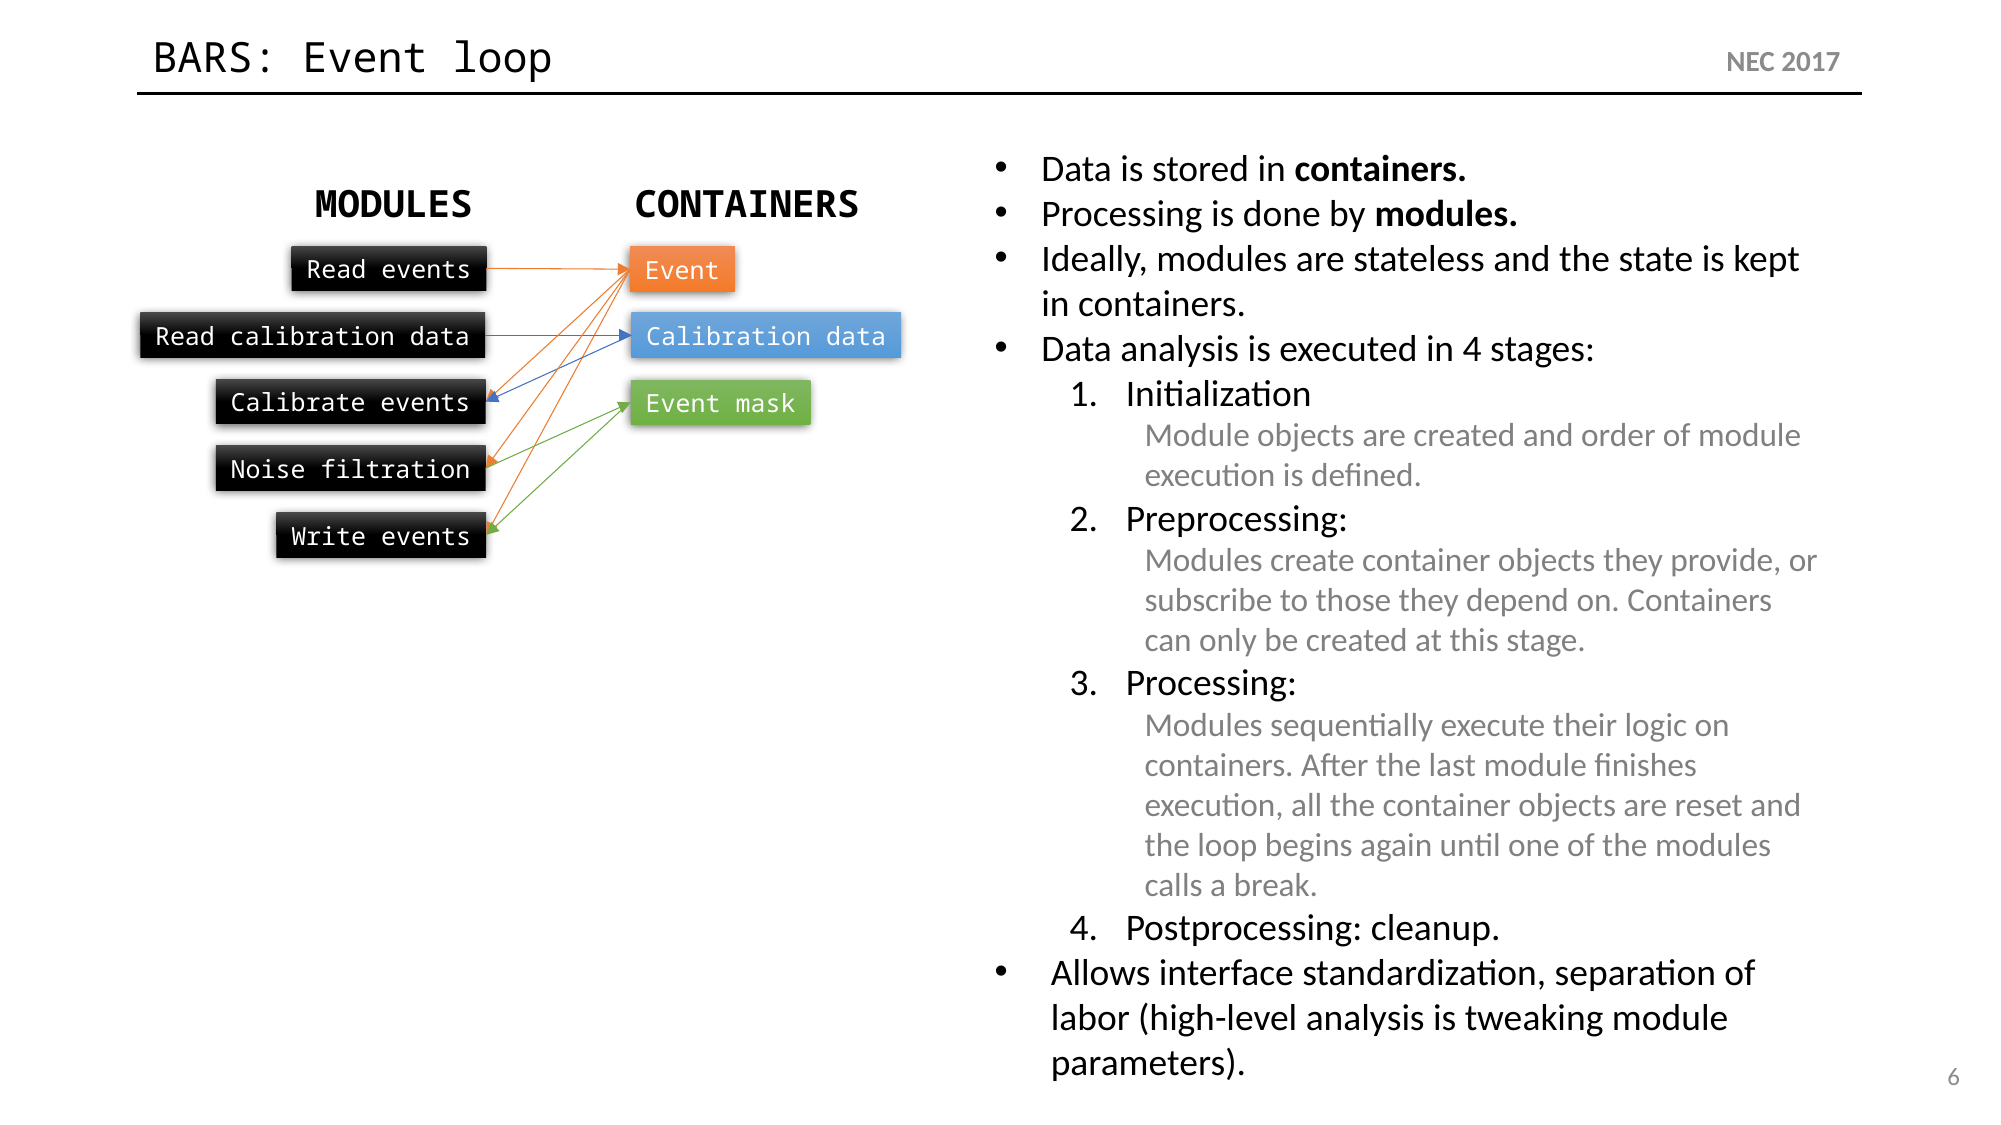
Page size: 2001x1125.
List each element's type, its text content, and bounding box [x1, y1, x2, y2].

slide_number 6 [1896, 1045, 1975, 1106]
footer NEC 2017 [1704, 25, 1863, 94]
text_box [137, 172, 904, 558]
text_box Data is stored in containers. Processing is done by modules. Ideally, modules are stateless and the state is kept in containers. Data analysis is executed in 4 stages: Initialization Module objects are created and order of module execution is defined. Preprocessing: Modules create container objects they provide, or subscribe to those they depend on. Containers can only be created at this stage. Processing: Modules sequentially execute their logic on containers. After the last module finishes execution, all the container objects are reset and the loop begins again until one of the modules calls a break. Postprocessing: cleanup. Allows interface standardization, separation of labor (high-level analysis is tweaking module parameters). [979, 136, 1838, 1125]
title BARS: Event loop [137, 25, 1685, 94]
